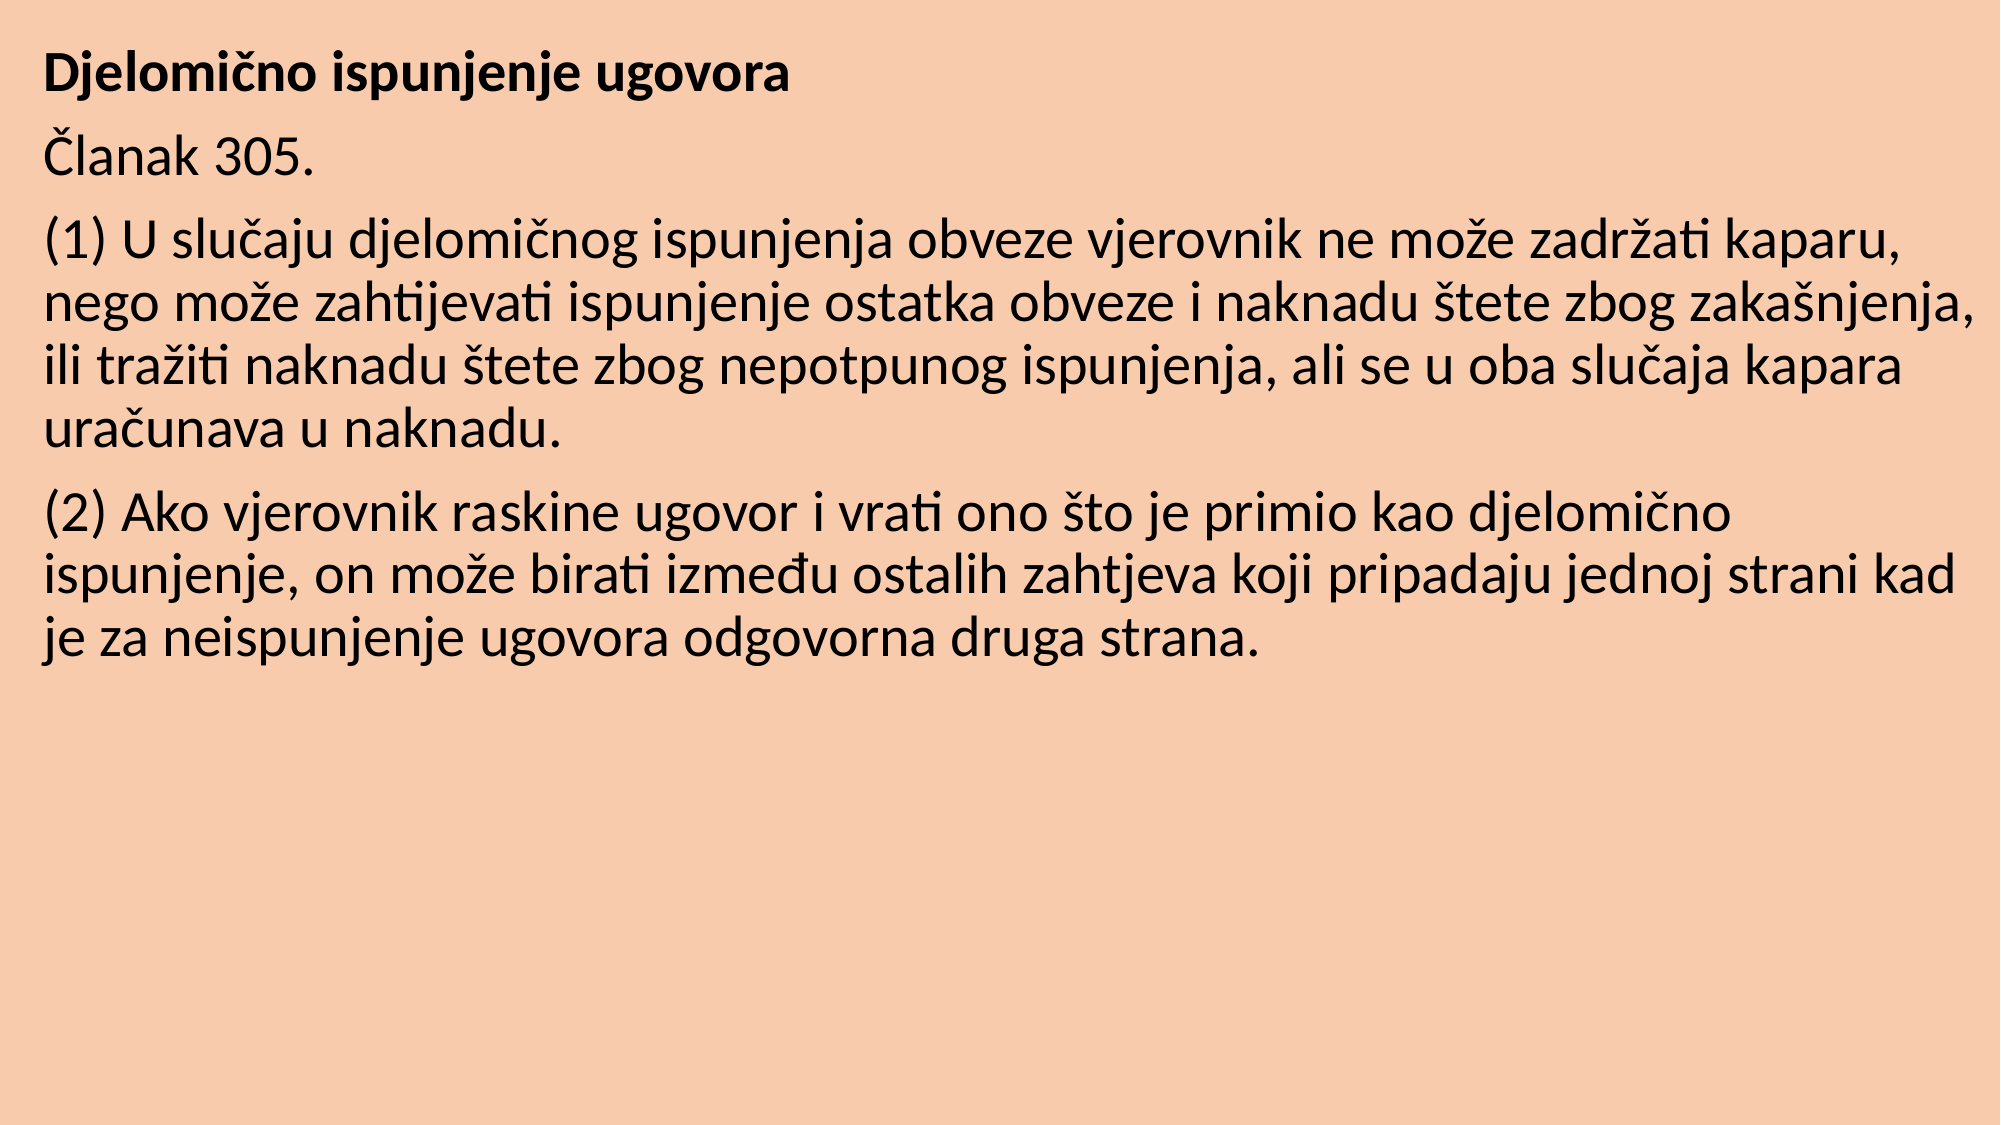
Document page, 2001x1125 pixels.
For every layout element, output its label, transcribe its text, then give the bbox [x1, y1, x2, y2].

list Djelomično ispunjenje ugovora Članak 305. (1) U slučaju djelomičnog ispunjenja obveze vjerovnik ne može zadržati kaparu, nego može zahtijevati ispunjenje ostatka obveze i naknadu štete zbog zakašnjenja, ili tražiti naknadu štete zbog nepotpunog ispunjenja, ali se u oba slučaja kapara uračunava u naknadu. (2) Ako vjerovnik raskine ugovor i vrati ono što je primio kao djelomično ispunjenje, on može birati između ostalih zahtjeva koji pripadaju jednoj strani kad je za neispunjenje ugovora odgovorna druga strana. [28, 33, 2000, 1125]
